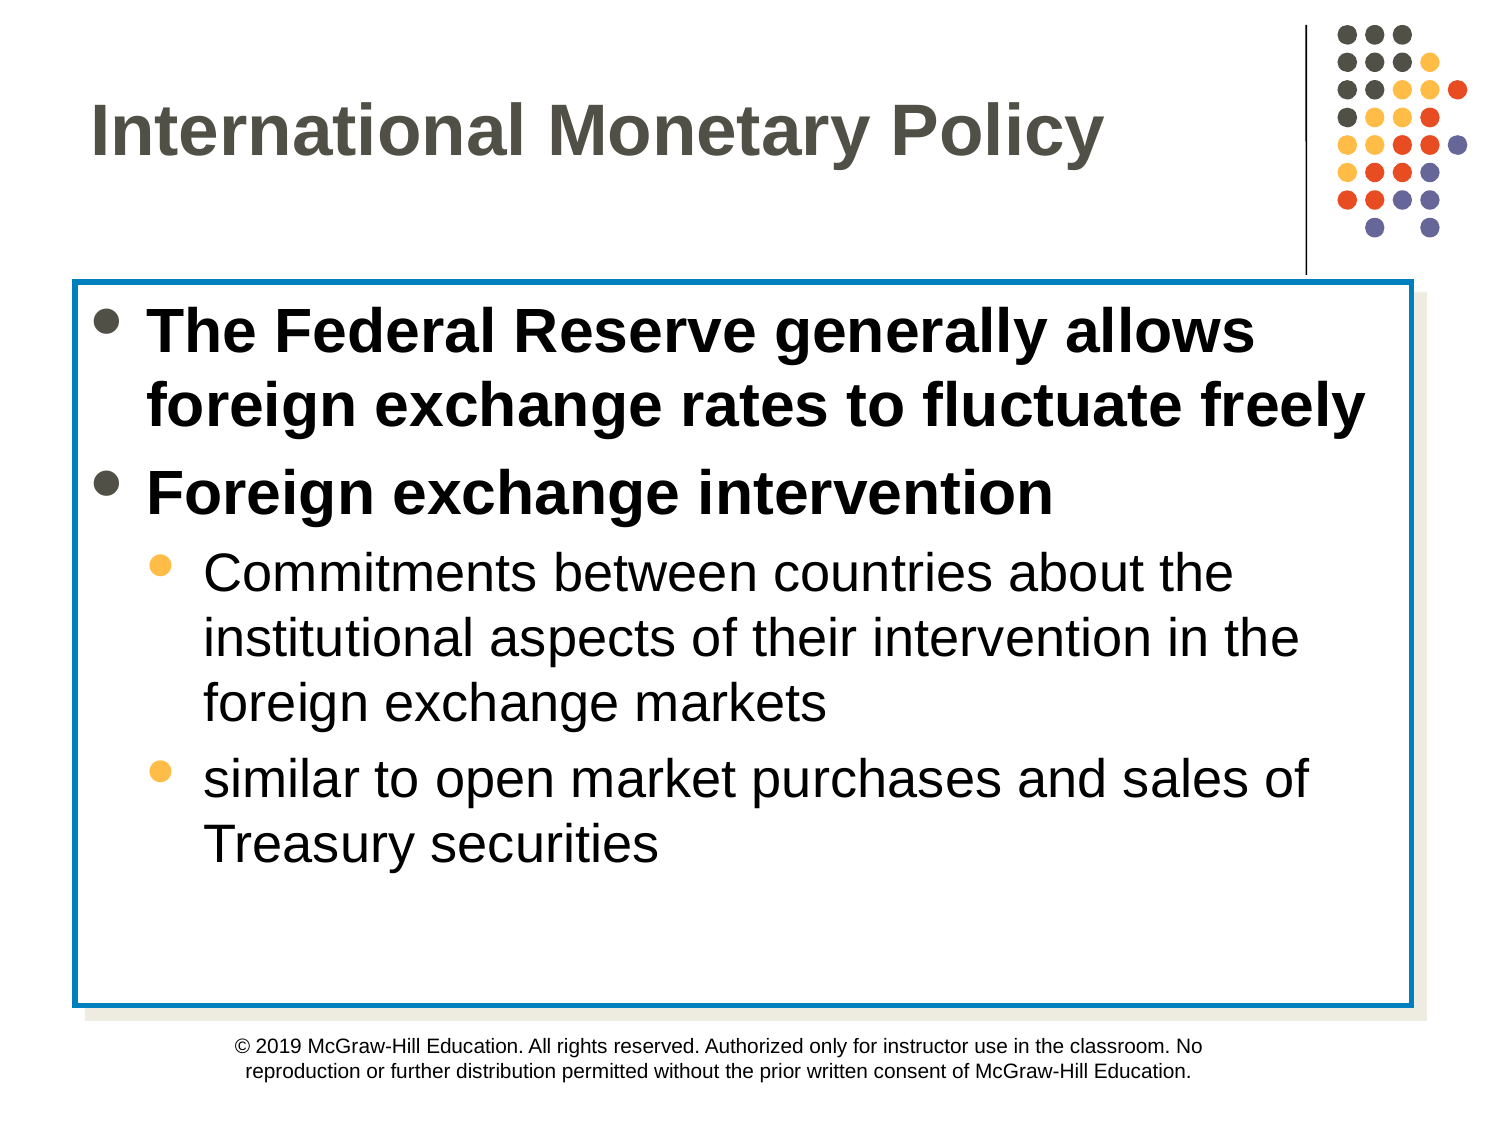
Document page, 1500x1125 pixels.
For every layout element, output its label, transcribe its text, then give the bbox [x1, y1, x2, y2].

list The Federal Reserve generally allows foreign exchange rates to fluctuate freely Foreign exchange intervention Commitments between countries about the institutional aspects of their intervention in the foreign exchange markets similar to open market purchases and sales of Treasury securities [75, 282, 1412, 1006]
footer © 2019 McGraw-Hill Education. All rights reserved. Authorized only for instructor use in the classroom. No reproduction or further distribution permitted without the prior written consent of McGraw-Hill Education. [162, 1025, 1275, 1100]
title International Monetary Policy [75, 20, 1313, 233]
